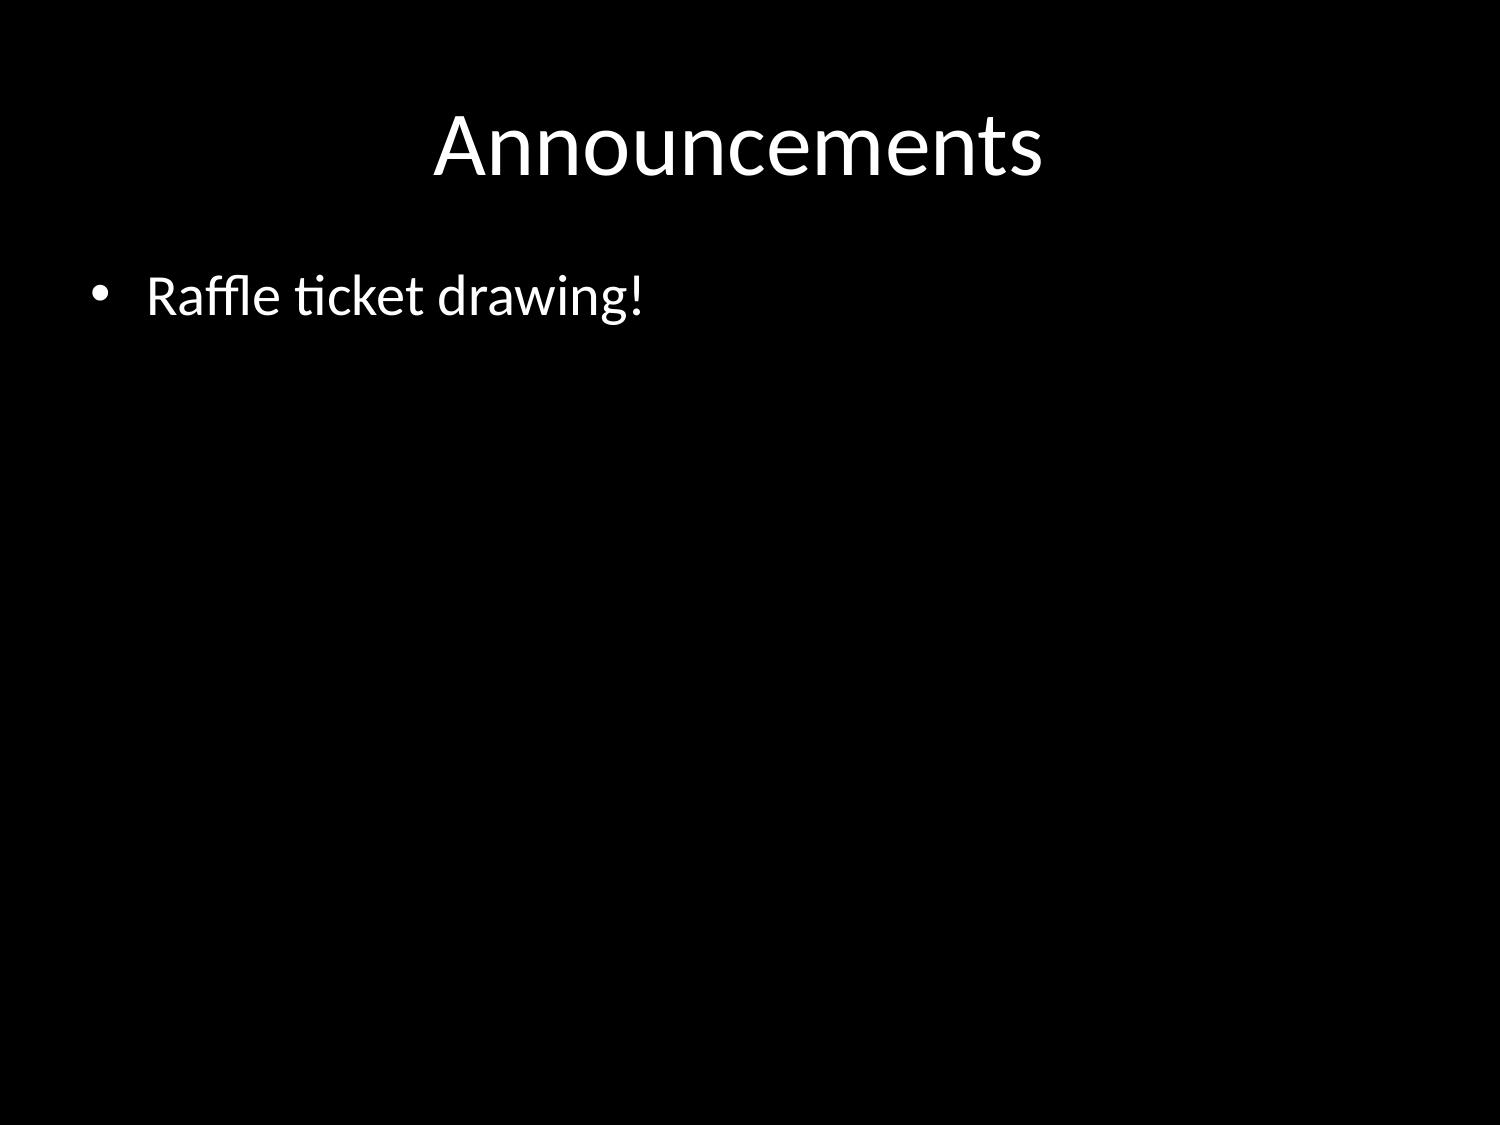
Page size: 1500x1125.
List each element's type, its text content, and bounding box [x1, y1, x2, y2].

list Raffle ticket drawing! [75, 249, 1413, 1000]
title Announcements [75, 45, 1425, 233]
